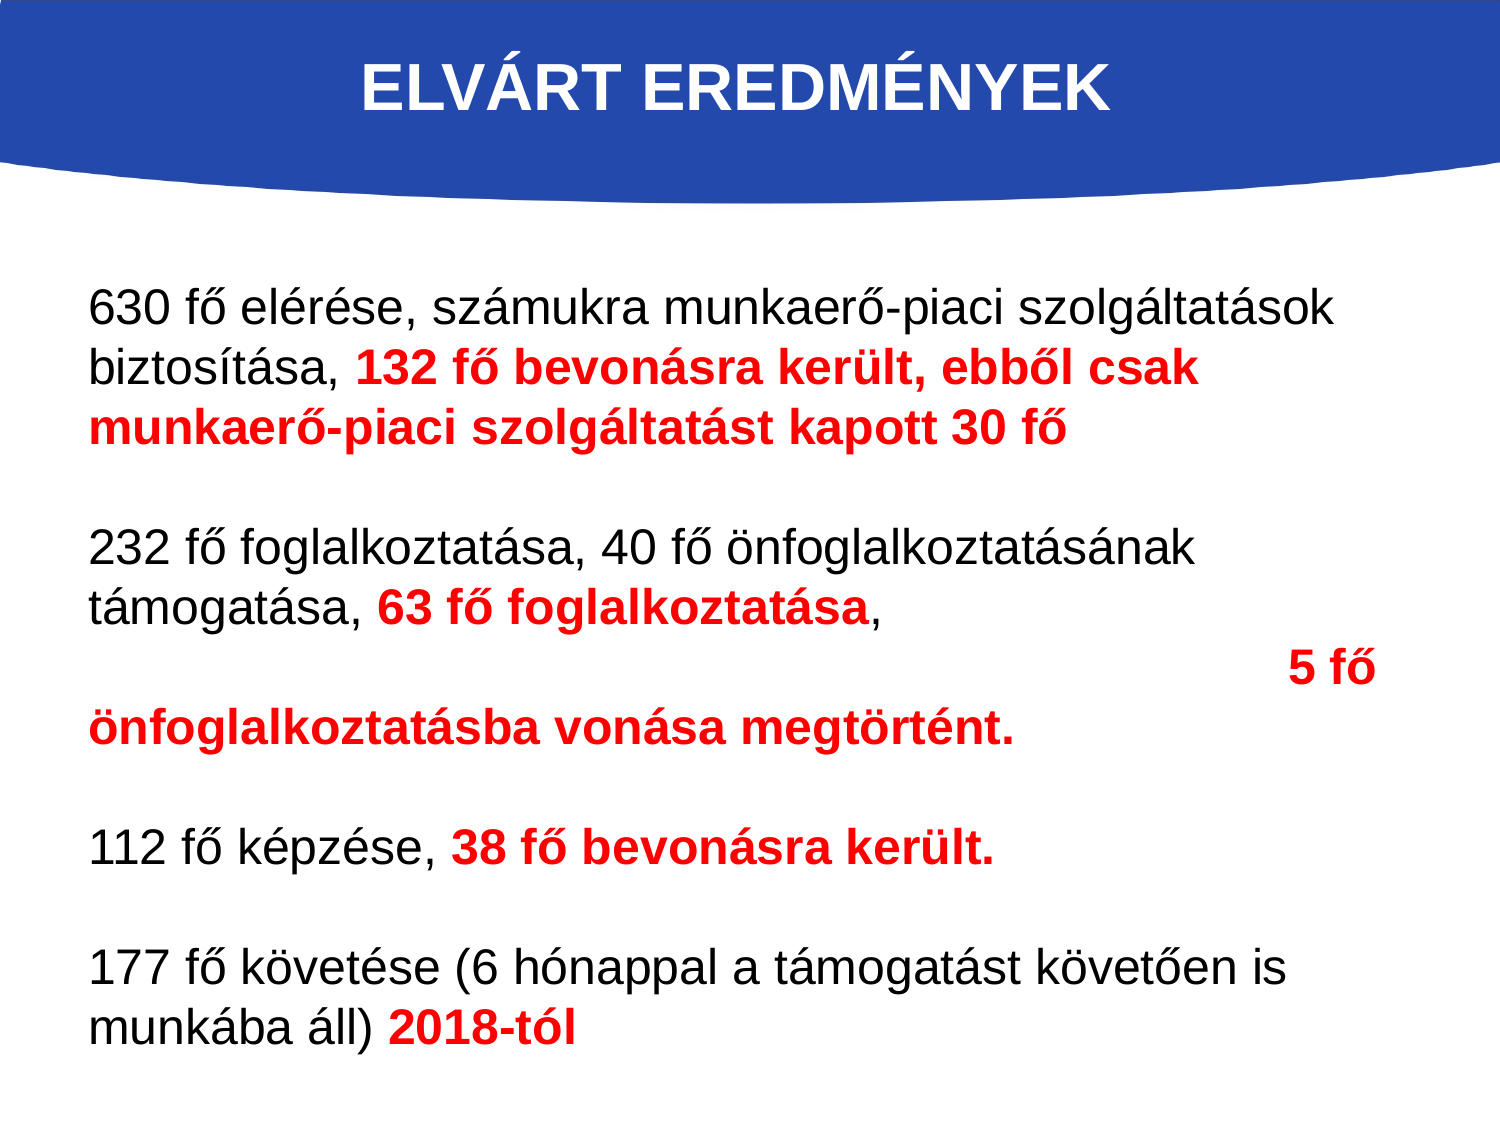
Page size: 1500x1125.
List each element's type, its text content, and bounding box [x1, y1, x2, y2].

picture [0, 0, 1500, 1125]
text_box Elvárt eredmények [73, 7, 1400, 161]
text_box 630 fő elérése, számukra munkaerő-piaci szolgáltatások biztosítása, 132 fő bevonásra került, ebből csak munkaerő-piaci szolgáltatást kapott 30 fő 232 fő foglalkoztatása, 40 fő önfoglalkoztatásának támogatása, 63 fő foglalkoztatása, 5 fő önfoglalkoztatásba vonása megtörtént. 112 fő képzése, 38 fő bevonásra került. 177 fő követése (6 hónappal a támogatást követően is munkába áll) 2018-tól [73, 267, 1447, 1122]
